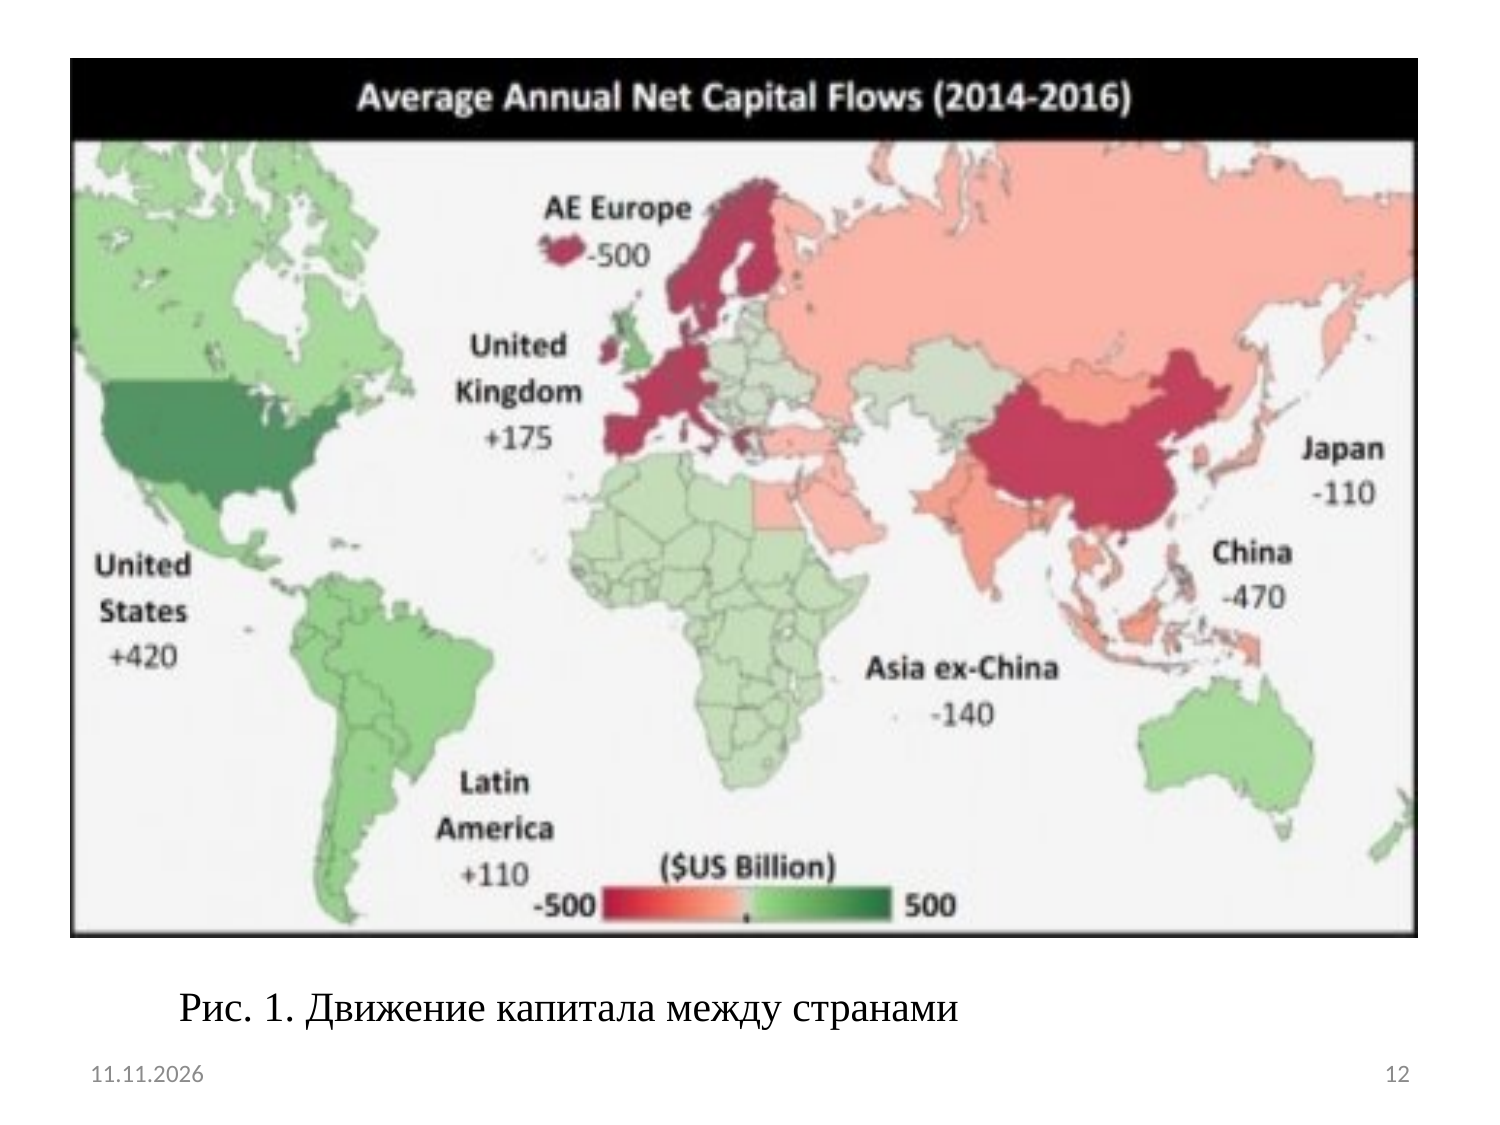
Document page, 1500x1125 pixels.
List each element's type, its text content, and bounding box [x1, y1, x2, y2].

text_box Рис. 1. Движение капитала между странами [164, 972, 1301, 1125]
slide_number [75, 1042, 425, 1103]
slide_number 12 [1074, 1042, 1425, 1103]
picture [70, 58, 1419, 938]
